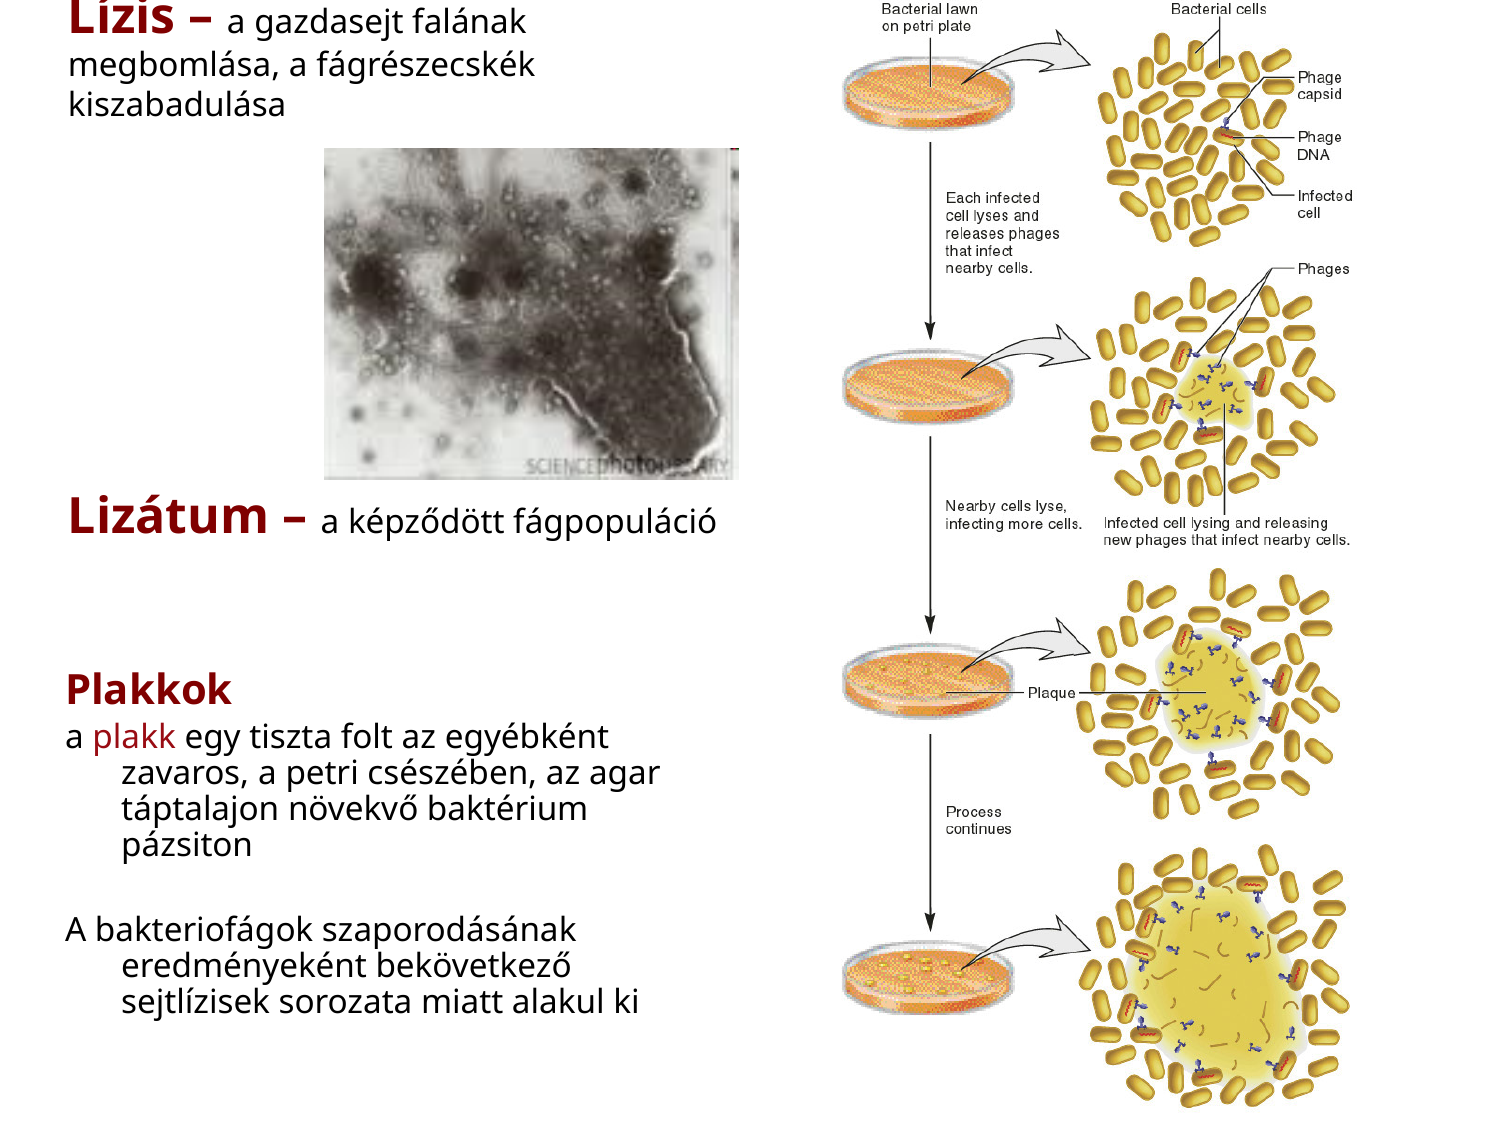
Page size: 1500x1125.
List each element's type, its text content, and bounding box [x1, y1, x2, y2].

list Plakkok a plakk egy tiszta folt az egyébként zavaros, a petri csészében, az agar táptalajon növekvő baktérium pázsiton A bakteriofágok szaporodásának eredményeként bekövetkező sejtlízisek sorozata miatt alakul ki [49, 660, 726, 1036]
picture [324, 148, 739, 480]
text_box Lízis – a gazdasejt falának megbomlása, a fágrészecskék kiszabadulása Lizátum – a képződött fágpopuláció [53, 410, 762, 551]
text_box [773, 0, 1381, 1125]
